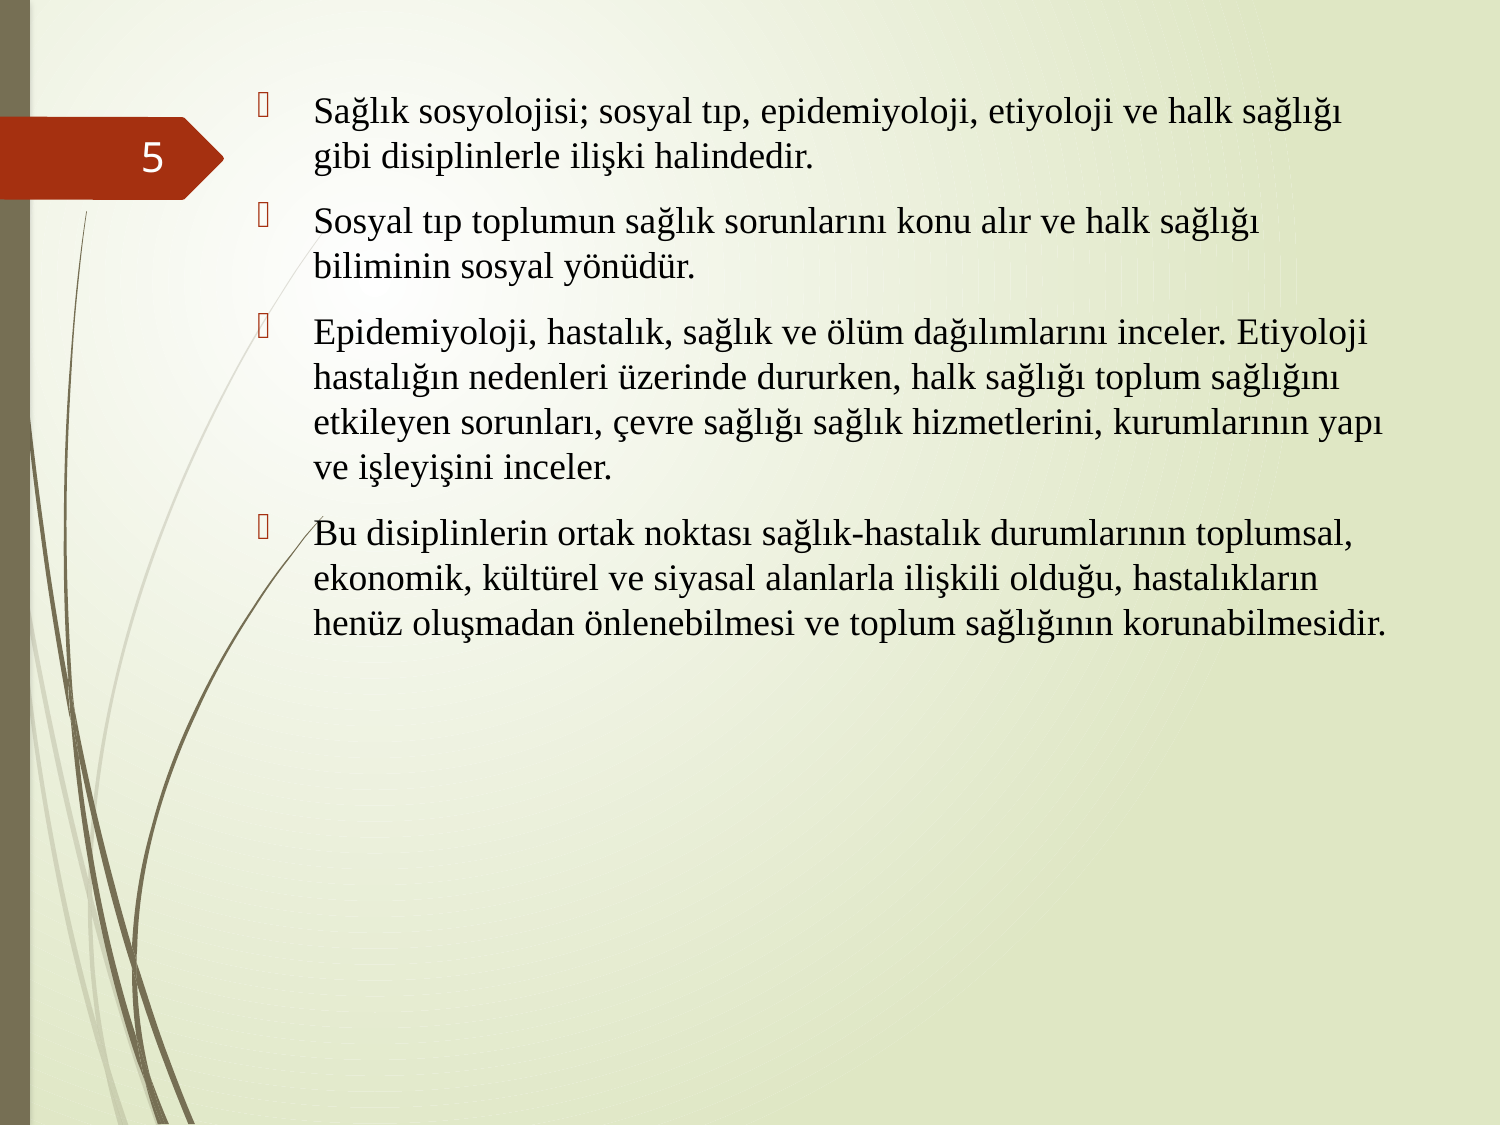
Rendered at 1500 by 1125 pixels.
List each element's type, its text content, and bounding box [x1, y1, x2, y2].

slide_number 5 [83, 129, 180, 190]
list Sağlık sosyolojisi; sosyal tıp, epidemiyoloji, etiyoloji ve halk sağlığı gibi disiplinlerle ilişki halindedir. Sosyal tıp toplumun sağlık sorunlarını konu alır ve halk sağlığı biliminin sosyal yönüdür. Epidemiyoloji, hastalık, sağlık ve ölüm dağılımlarını inceler. Etiyoloji hastalığın nedenleri üzerinde dururken, halk sağlığı toplum sağlığını etkileyen sorunları, çevre sağlığı sağlık hizmetlerini, kurumlarının yapı ve işleyişini inceler. Bu disiplinlerin ortak noktası sağlık-hastalık durumlarının toplumsal, ekonomik, kültürel ve siyasal alanlarla ilişkili olduğu, hastalıkların henüz oluşmadan önlenebilmesi ve toplum sağlığının korunabilmesidir. [242, 78, 1405, 970]
